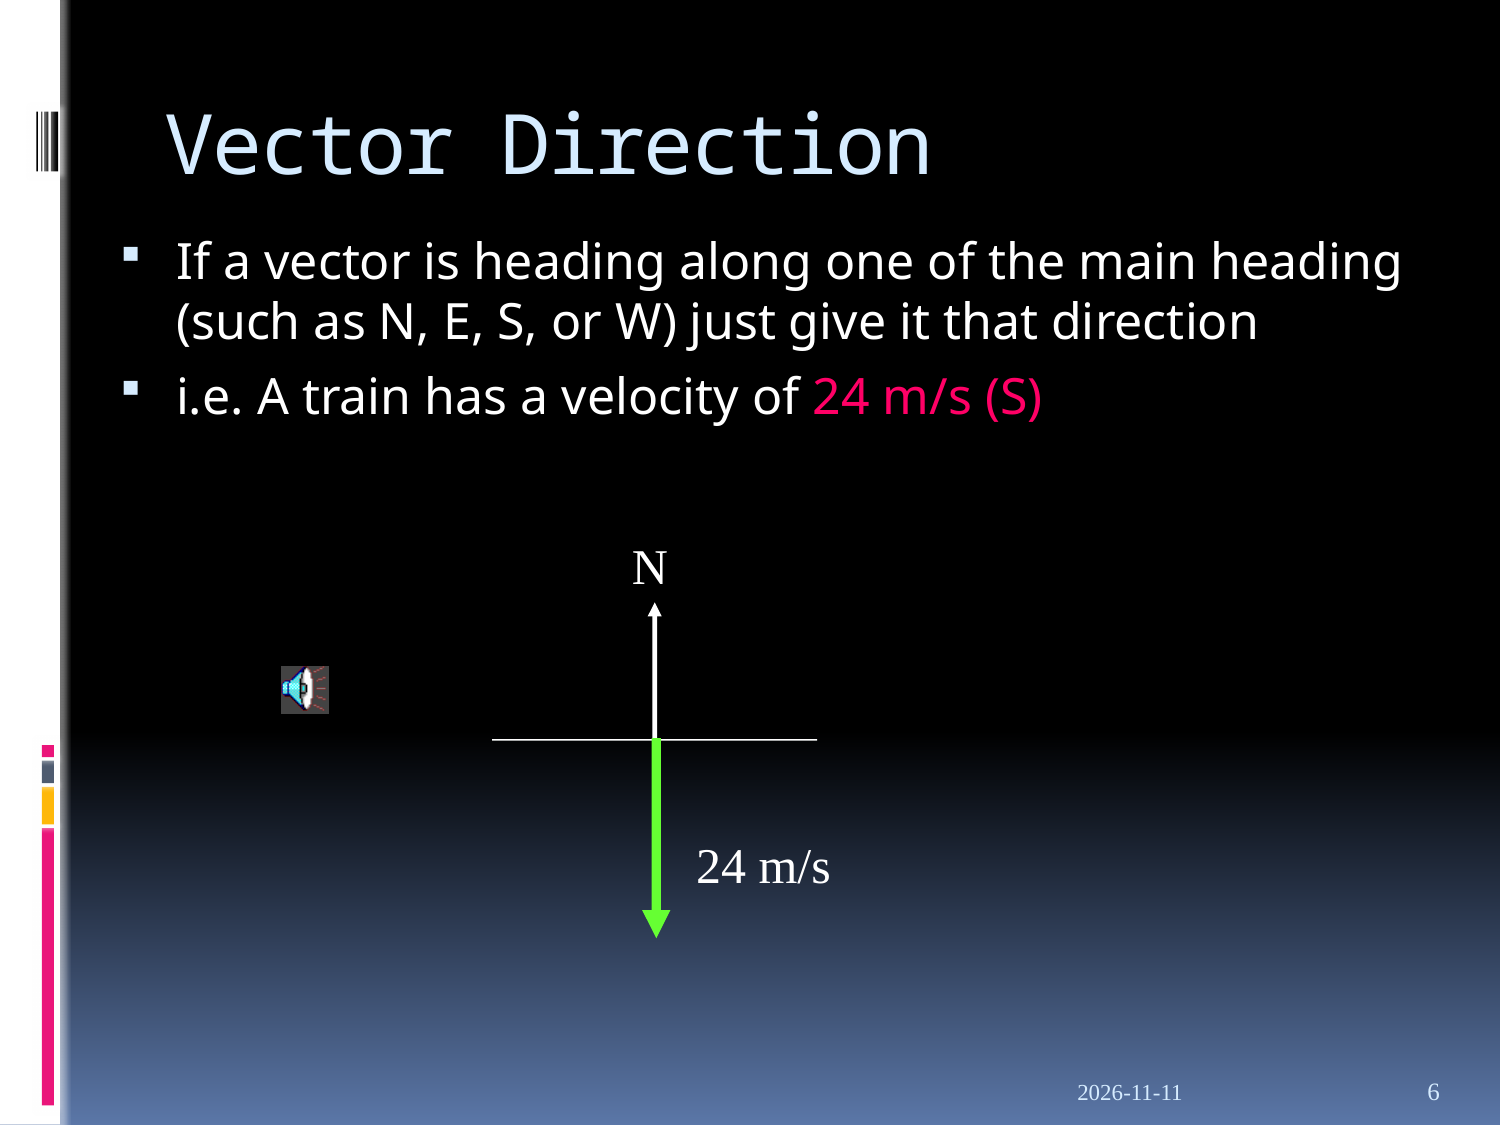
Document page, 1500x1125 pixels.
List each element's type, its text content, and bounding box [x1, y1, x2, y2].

title Vector Direction [150, 83, 1425, 222]
slide_number 6 [1412, 1052, 1488, 1113]
list If a vector is heading along one of the main heading (such as N, E, S, or W) just give it that direction i.e. A train has a velocity of 24 m/s (S) [93, 222, 1454, 457]
picture [279, 664, 331, 716]
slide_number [1062, 1052, 1412, 1113]
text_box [655, 737, 920, 939]
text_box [491, 526, 818, 866]
